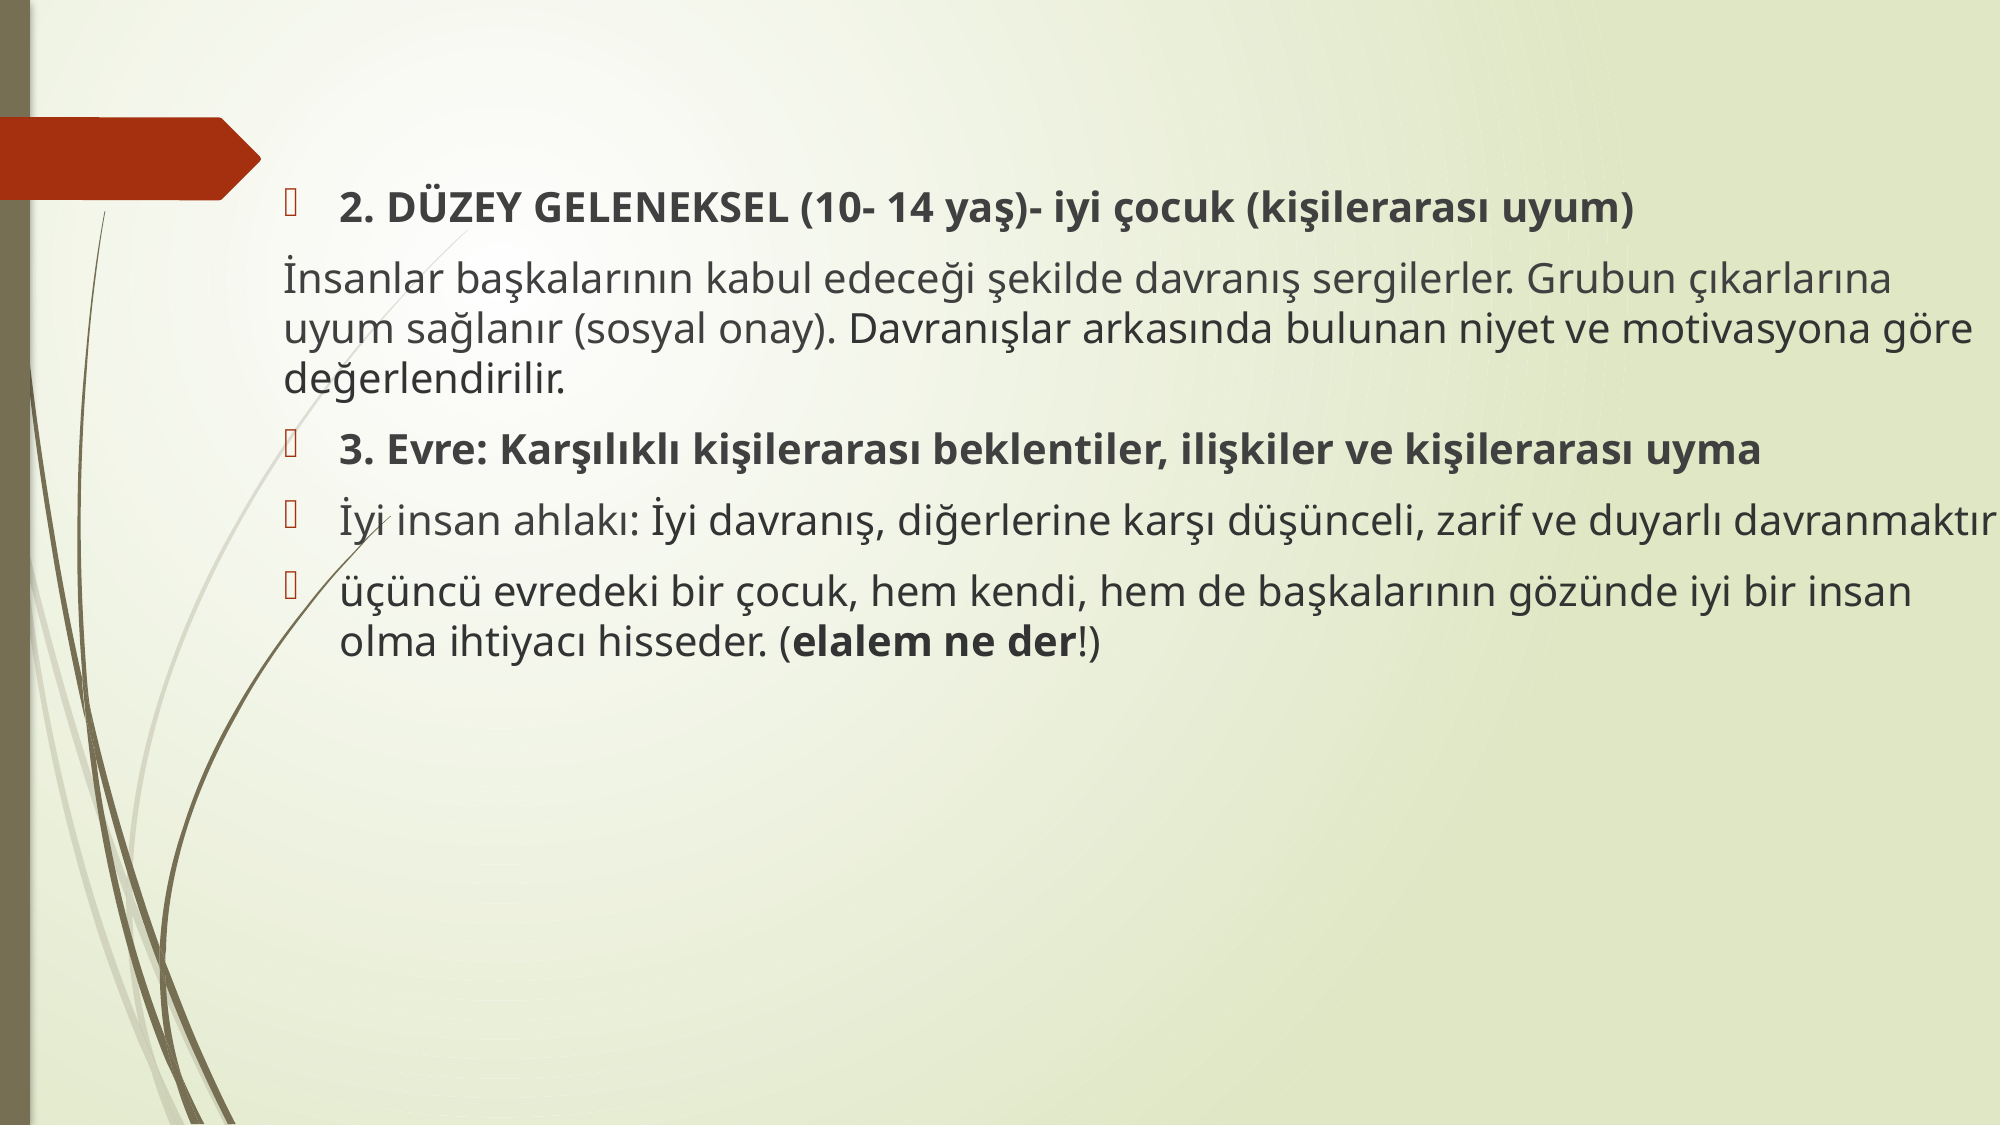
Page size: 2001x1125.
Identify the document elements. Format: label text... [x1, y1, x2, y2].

list 2. DÜZEY GELENEKSEL (10- 14 yaş)- iyi çocuk (kişilerarası uyum) İnsanlar başkalarının kabul edeceği şekilde davranış sergilerler. Grubun çıkarlarına uyum sağlanır (sosyal onay). Davranışlar arkasında bulunan niyet ve motivasyona göre değerlendirilir. 3. Evre: Karşılıklı kişilerarası beklentiler, ilişkiler ve kişilerarası uyma İyi insan ahlakı: İyi davranış, diğerlerine karşı düşünceli, zarif ve duyarlı davranmaktır üçüncü evredeki bir çocuk, hem kendi, hem de başkalarının gözünde iyi bir insan olma ihtiyacı hisseder. (elalem ne der!) [268, 173, 2000, 1125]
